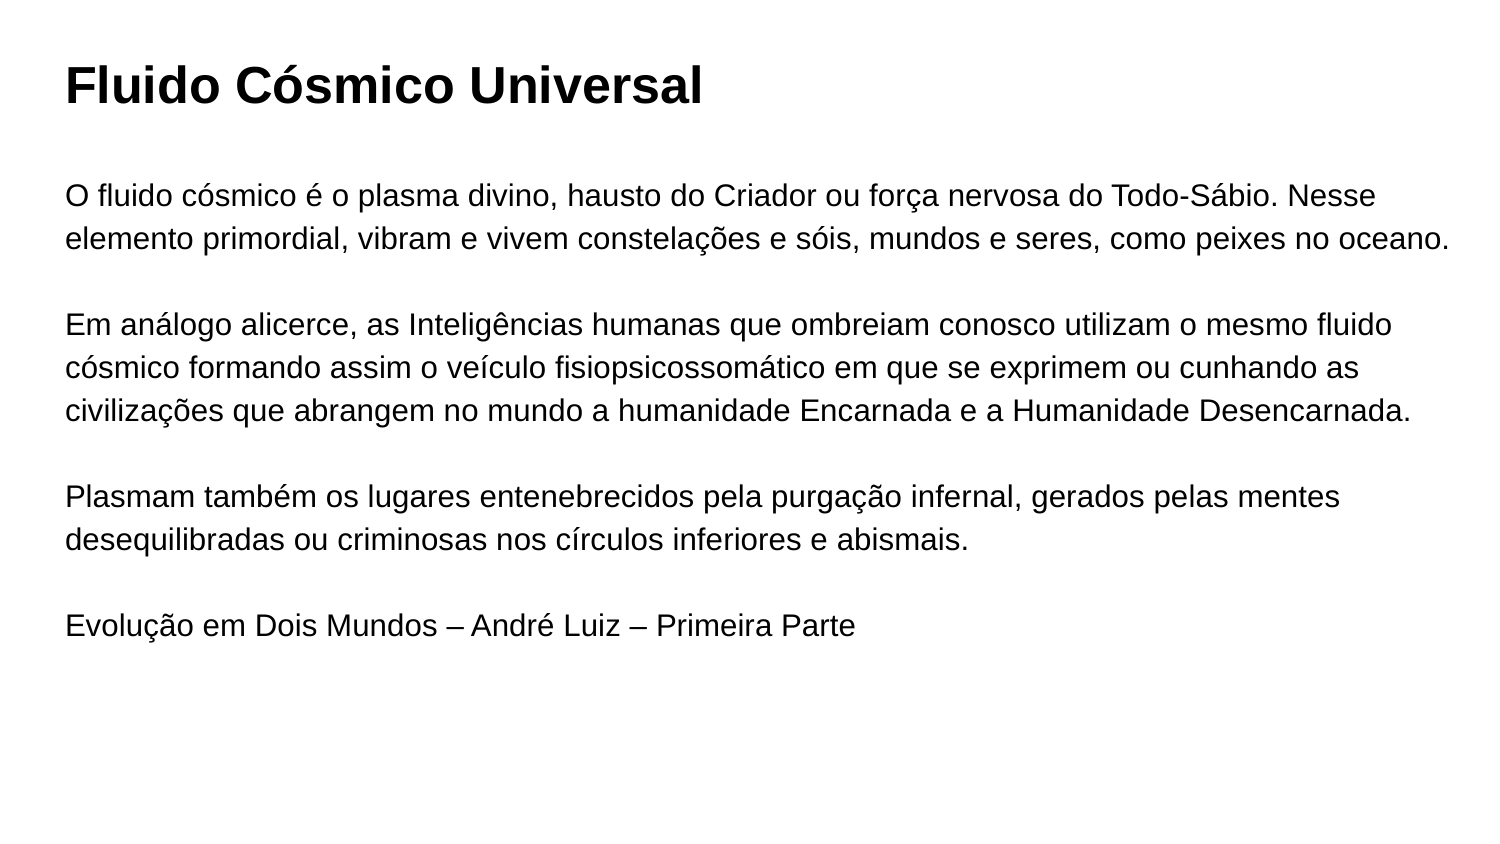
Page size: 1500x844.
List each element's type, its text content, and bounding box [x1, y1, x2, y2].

text_box Fluido Cósmico Universal O fluido cósmico é o plasma divino, hausto do Criador ou força nervosa do Todo-Sábio. Nesse elemento primordial, vibram e vivem constelações e sóis, mundos e seres, como peixes no oceano. Em análogo alicerce, as Inteligências humanas que ombreiam conosco utilizam o mesmo fluido cósmico formando assim o veículo fisiopsicossomático em que se exprimem ou cunhando as civilizações que abrangem no mundo a humanidade Encarnada e a Humanidade Desencarnada. Plasmam também os lugares entenebrecidos pela purgação infernal, gerados pelas mentes desequilibradas ou criminosas nos círculos inferiores e abismais. Evolução em Dois Mundos – André Luiz – Primeira Parte [50, 26, 1477, 750]
